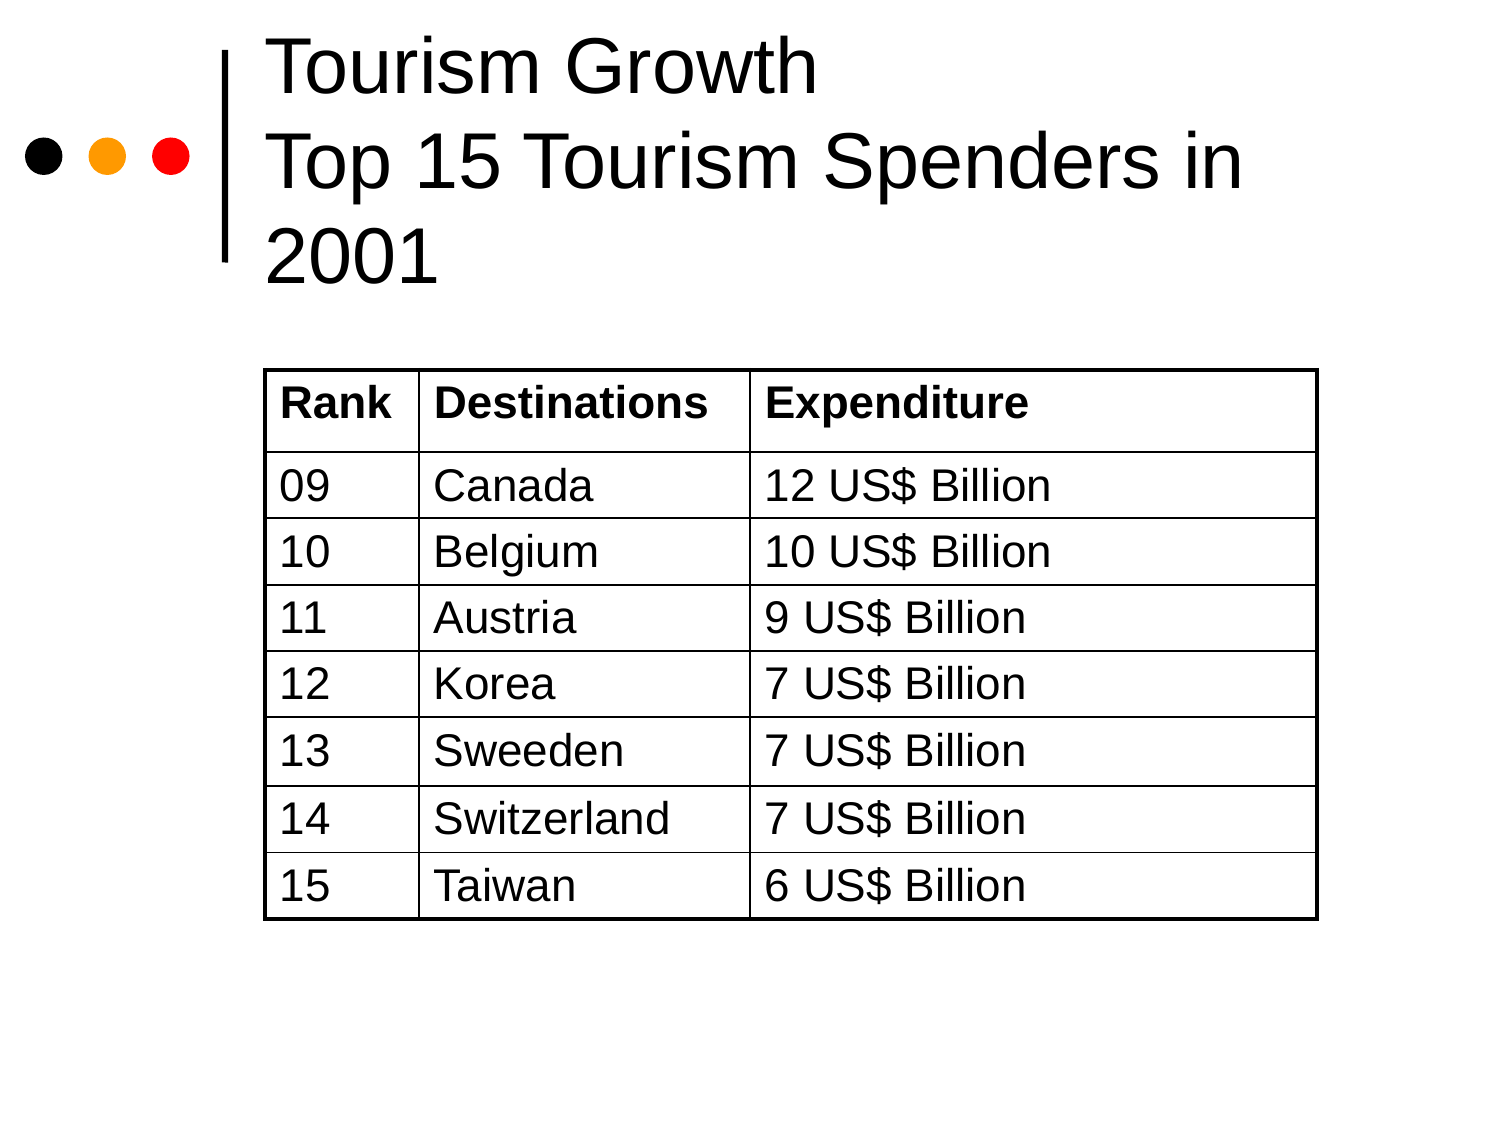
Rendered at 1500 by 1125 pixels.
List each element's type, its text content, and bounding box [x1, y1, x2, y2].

table_cell 10 [267, 519, 418, 584]
table_header Rank [267, 372, 418, 451]
table_cell Austria [420, 586, 749, 650]
table_cell Switzerland [420, 787, 749, 852]
table_cell 7 US$ Billion [751, 652, 1315, 716]
table_cell 12 [267, 652, 418, 716]
title Tourism Growth Top 15 Tourism Spenders in 2001 [249, 30, 1401, 282]
table_header Expenditure [751, 372, 1315, 451]
table_cell 9 US$ Billion [751, 586, 1315, 650]
table_cell 13 [267, 718, 418, 785]
table_cell 7 US$ Billion [751, 787, 1315, 852]
table_cell 6 US$ Billion [751, 853, 1315, 917]
table_cell 15 [267, 853, 418, 917]
table_cell Taiwan [420, 853, 749, 917]
table_cell 12 US$ Billion [751, 453, 1315, 517]
table_cell 09 [267, 453, 418, 517]
table_header Destinations [420, 372, 749, 451]
table_cell Belgium [420, 519, 749, 584]
table_cell Sweeden [420, 718, 749, 785]
table_cell 14 [267, 787, 418, 852]
table_cell 10 US$ Billion [751, 519, 1315, 584]
table_cell 7 US$ Billion [751, 718, 1315, 785]
table_cell 11 [267, 586, 418, 650]
table_cell Korea [420, 652, 749, 716]
table_cell Canada [420, 453, 749, 517]
